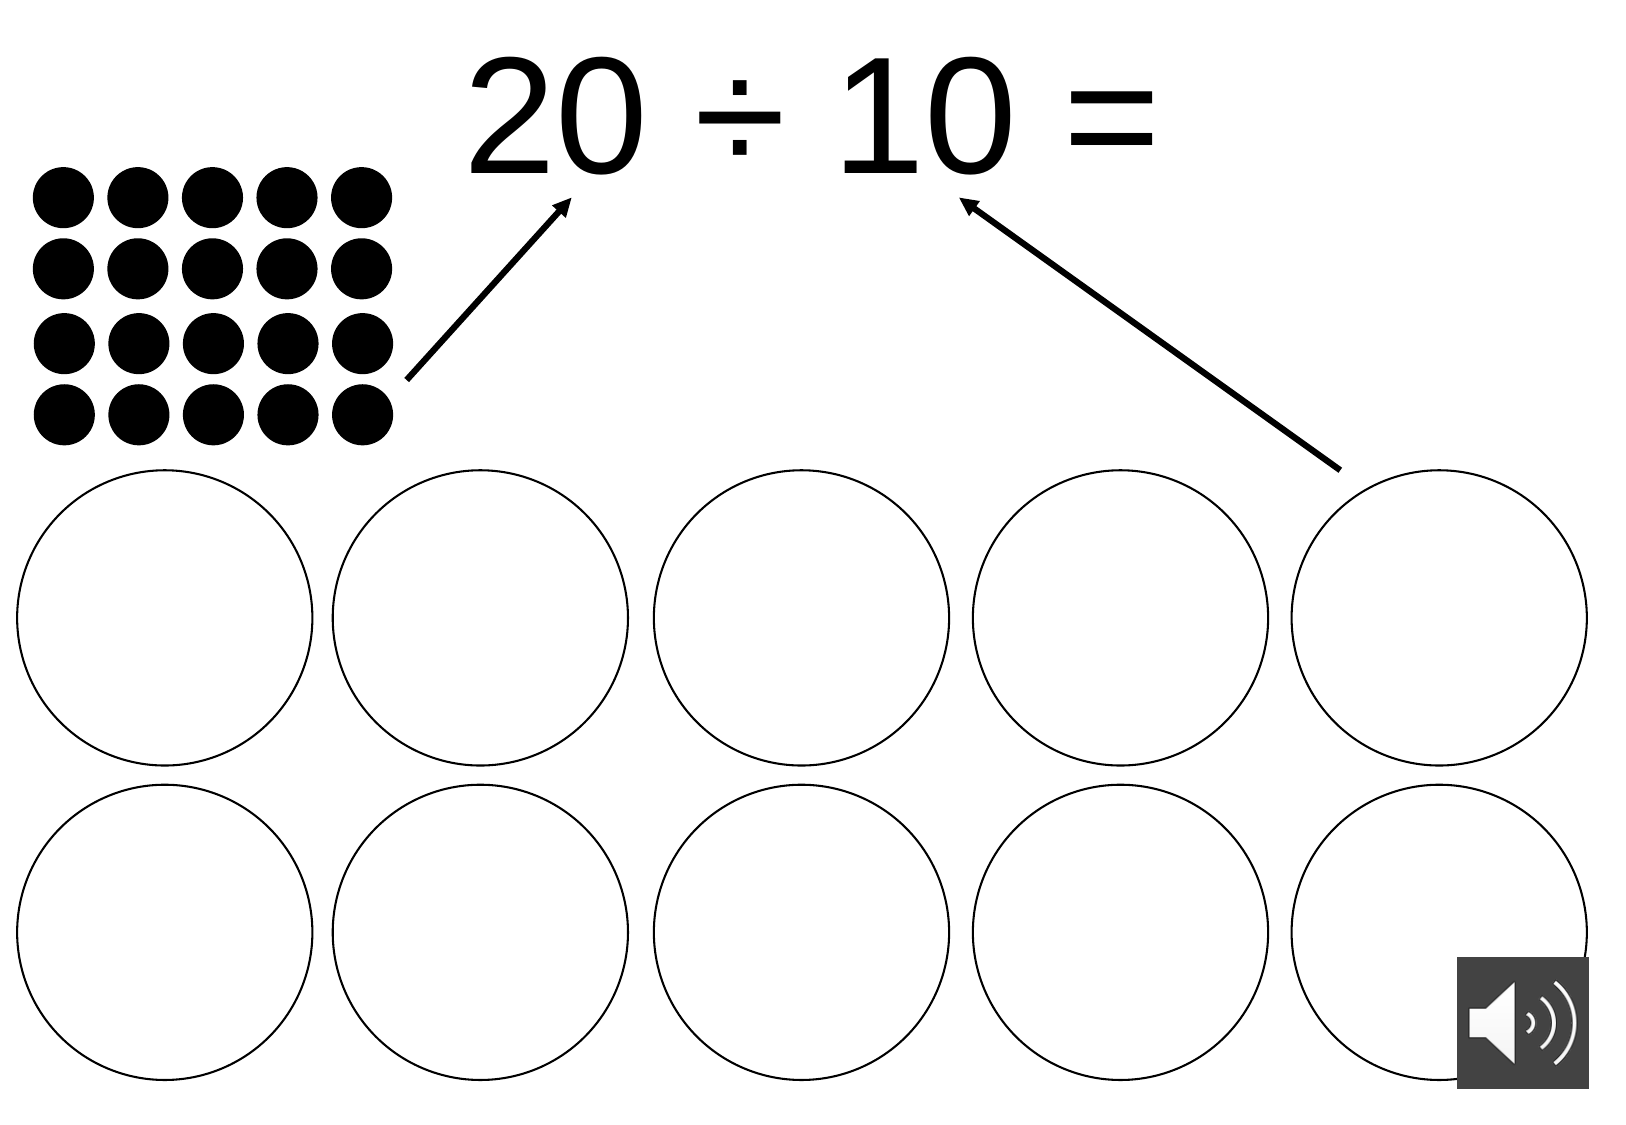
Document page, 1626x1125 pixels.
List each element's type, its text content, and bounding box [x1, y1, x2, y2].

text_box [32, 238, 94, 300]
text_box [33, 384, 95, 446]
text_box [181, 238, 244, 300]
text_box [331, 783, 630, 1082]
text_box [108, 313, 170, 375]
text_box [331, 167, 393, 229]
text_box [108, 384, 170, 446]
text_box 20 ÷ 10 = [0, 0, 1625, 215]
text_box [1290, 469, 1588, 767]
text_box [181, 167, 244, 229]
text_box [257, 313, 319, 375]
text_box [331, 469, 630, 767]
text_box [107, 238, 169, 300]
text_box [652, 469, 951, 767]
text_box [256, 238, 318, 300]
text_box [1290, 783, 1588, 1082]
text_box [331, 238, 393, 300]
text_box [959, 197, 1341, 471]
text_box [256, 167, 318, 229]
text_box [32, 167, 94, 229]
text_box [16, 469, 314, 767]
text_box [16, 783, 314, 1082]
text_box [971, 471, 1270, 767]
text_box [406, 197, 572, 380]
text_box [33, 313, 95, 375]
text_box [107, 167, 169, 229]
text_box [652, 783, 951, 1082]
text_box [257, 384, 319, 446]
text_box [182, 313, 244, 375]
text_box [332, 384, 394, 446]
picture [1456, 956, 1590, 1090]
text_box [182, 384, 244, 446]
text_box [971, 783, 1270, 1082]
text_box [332, 313, 394, 375]
